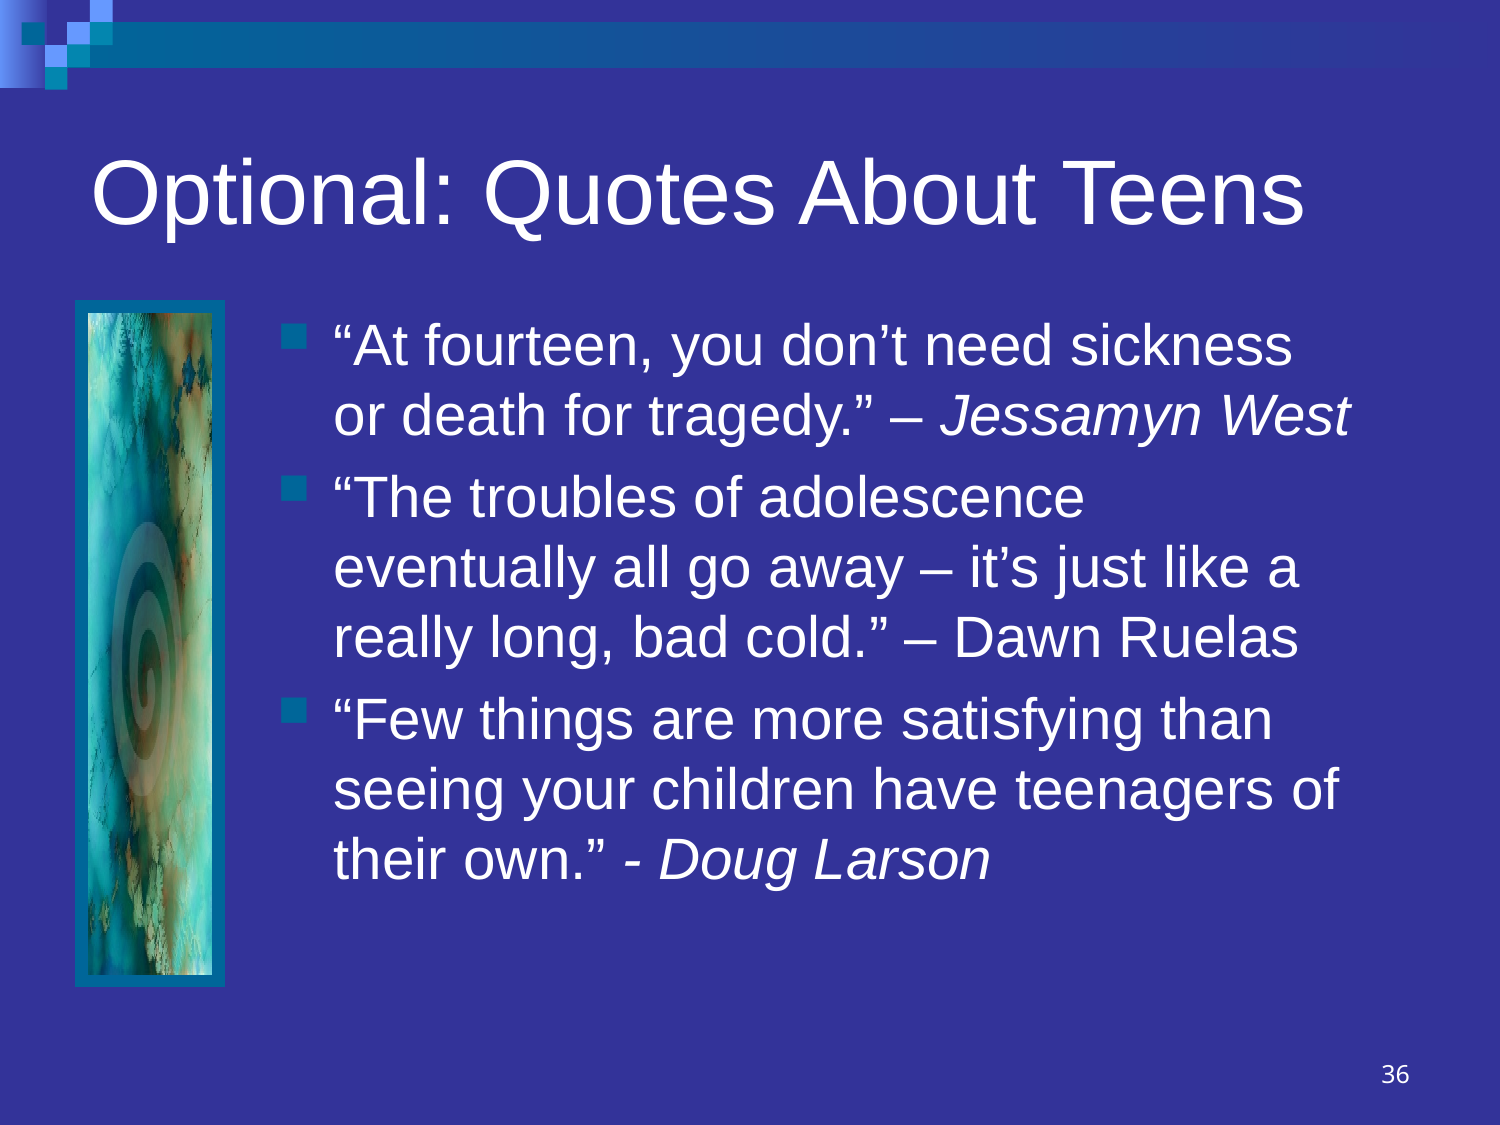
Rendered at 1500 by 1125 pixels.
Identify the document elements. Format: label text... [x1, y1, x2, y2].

picture [89, 314, 211, 974]
list “At fourteen, you don’t need sickness or death for tragedy.” – Jessamyn West “The troubles of adolescence eventually all go away – it’s just like a really long, bad cold.” – Dawn Ruelas “Few things are more satisfying than seeing your children have teenagers of their own.” - Doug Larson [262, 300, 1375, 1000]
slide_number 36 [1074, 1024, 1426, 1101]
title Optional: Quotes About Teens [75, 75, 1425, 300]
